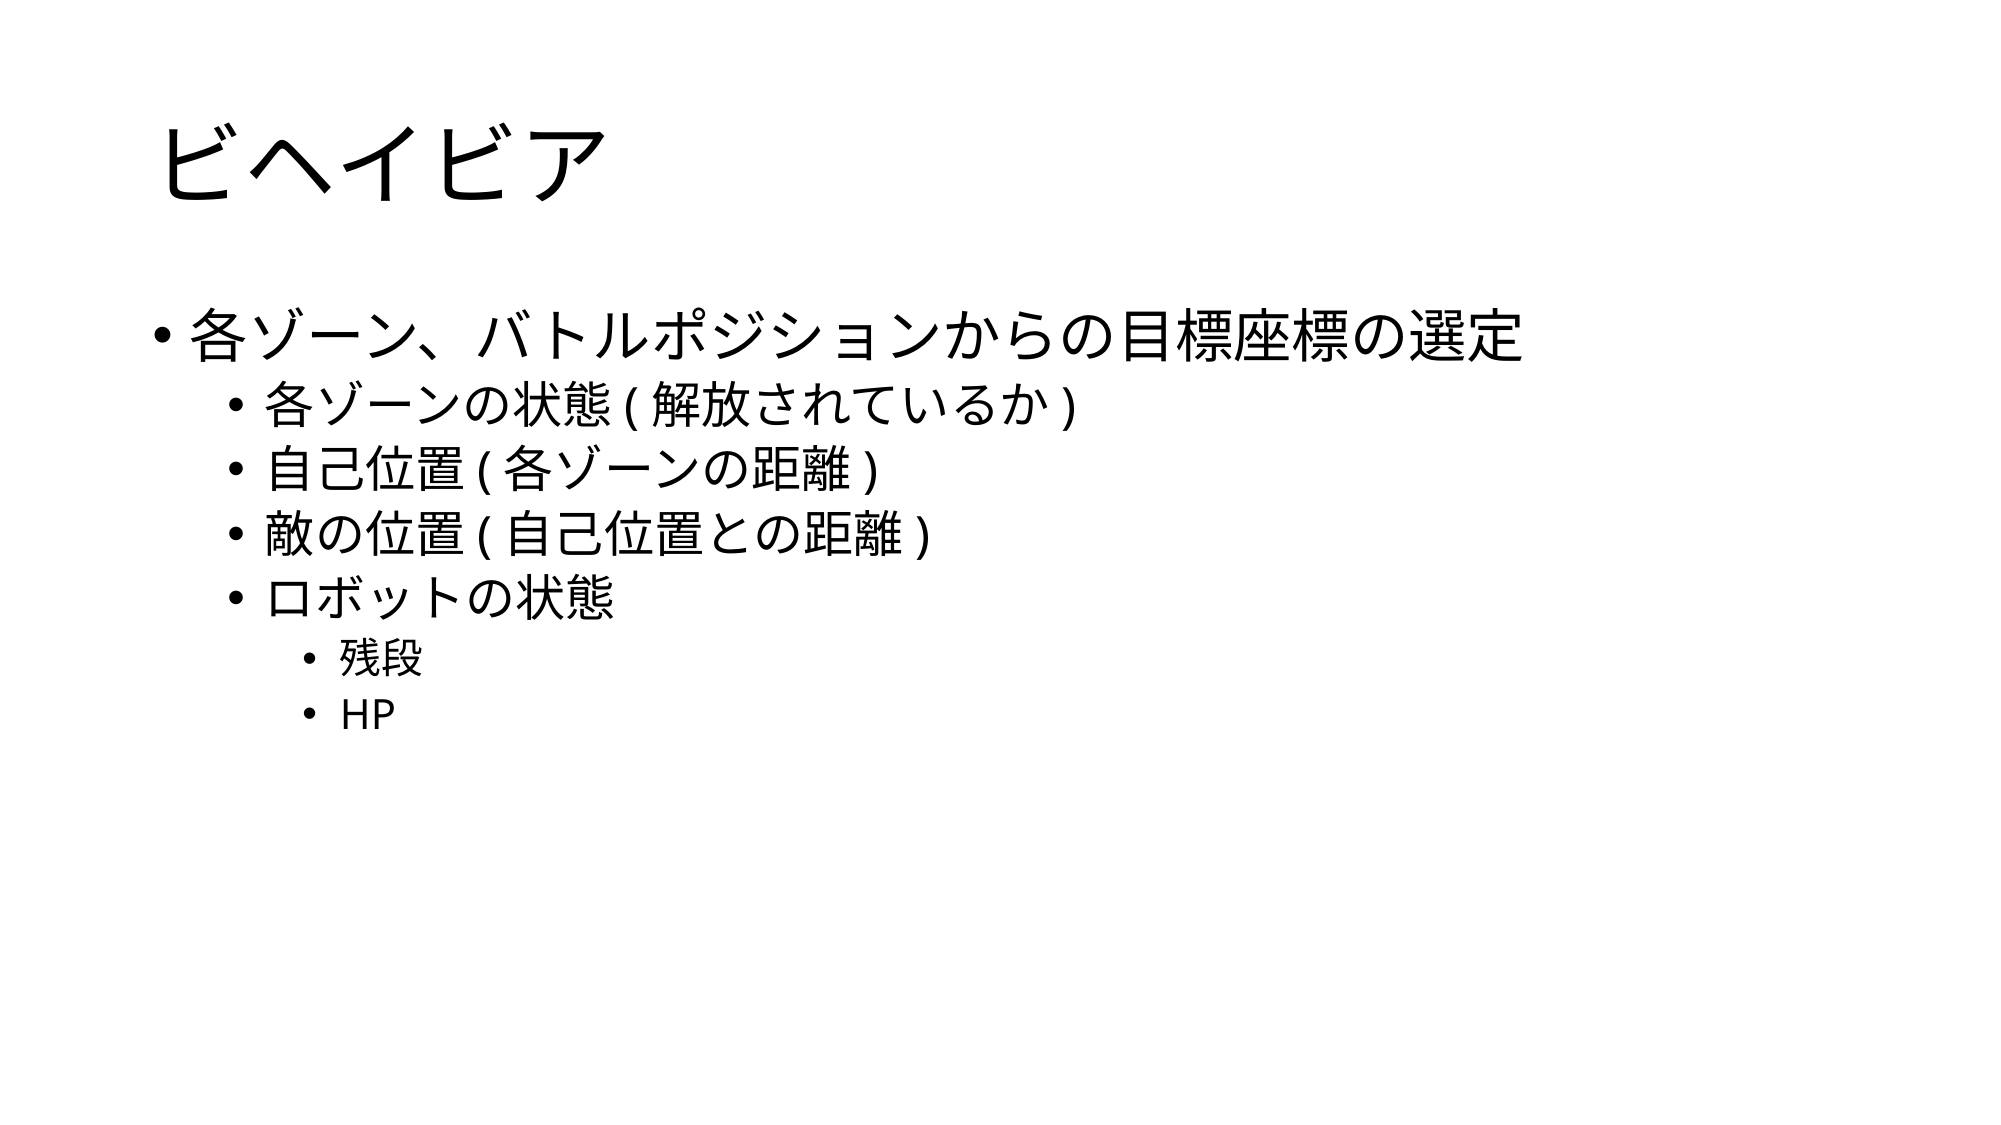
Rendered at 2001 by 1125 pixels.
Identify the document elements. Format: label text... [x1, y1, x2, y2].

list 各ゾーン、バトルポジションからの目標座標の選定 各ゾーンの状態(解放されているか) 自己位置(各ゾーンの距離) 敵の位置(自己位置との距離) ロボットの状態 残段 HP [137, 299, 1863, 1014]
title ビヘイビア [137, 59, 1863, 278]
